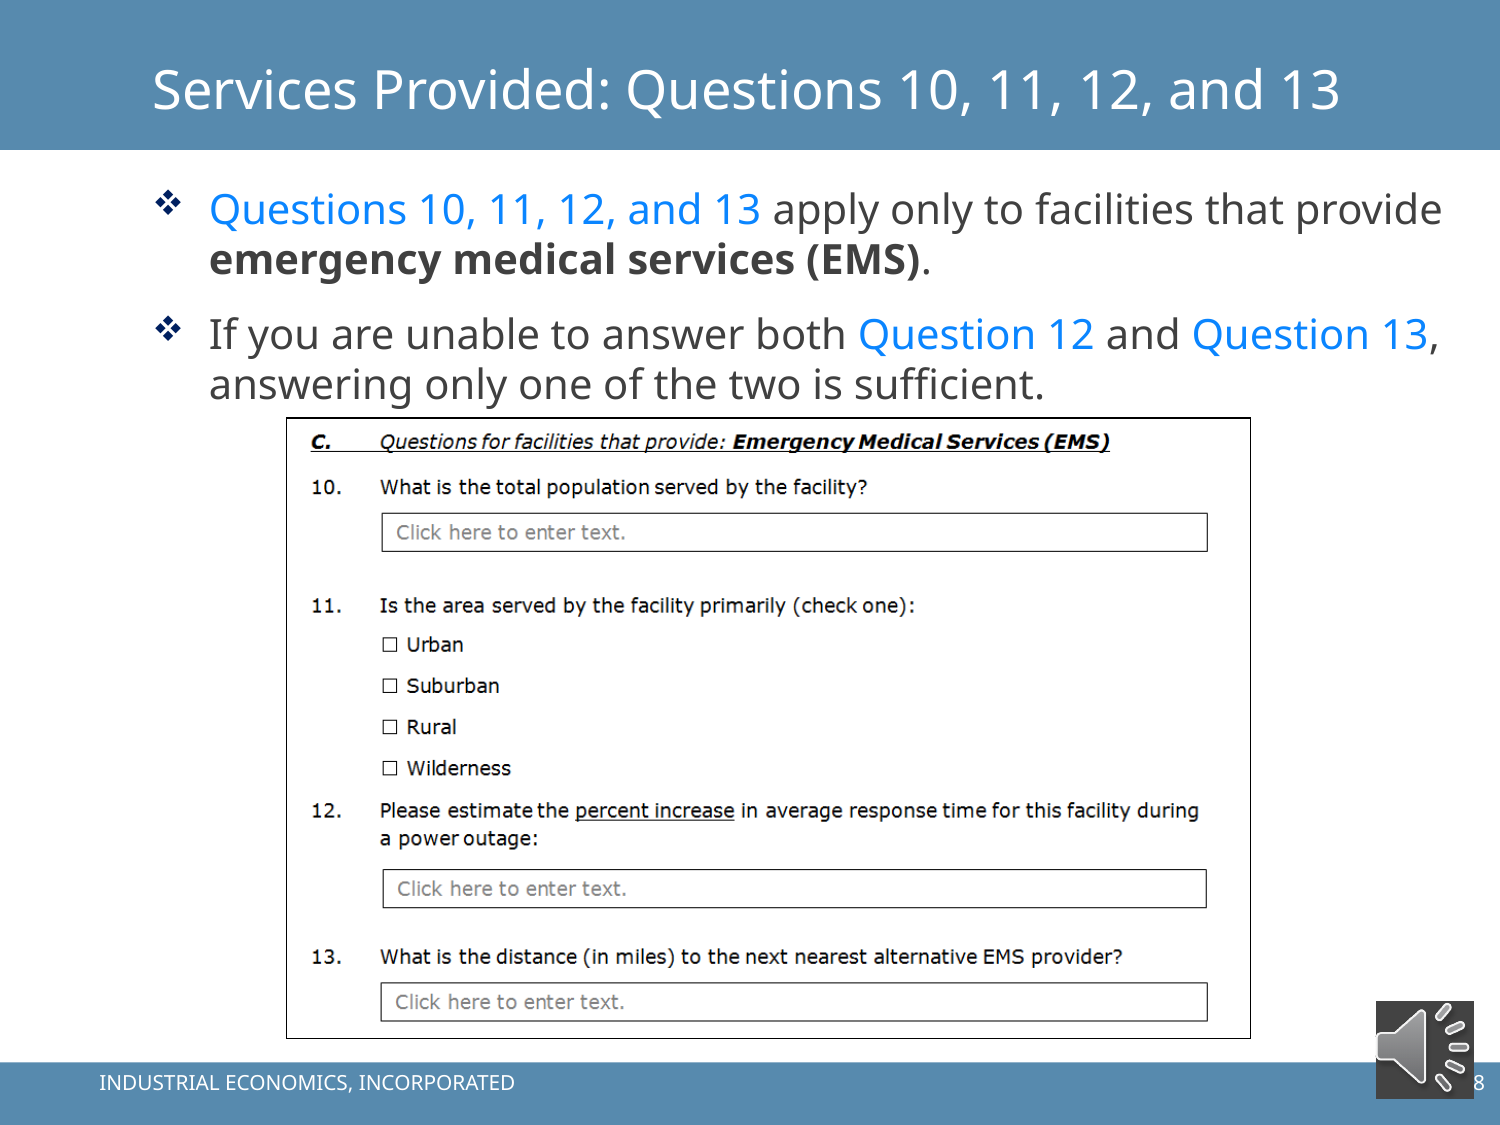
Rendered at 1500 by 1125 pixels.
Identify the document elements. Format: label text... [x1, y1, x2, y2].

title Services Provided: Questions 10, 11, 12, and 13 [137, 37, 1425, 138]
list Questions 10, 11, 12, and 13 apply only to facilities that provide emergency medical services (EMS). If you are unable to answer both Question 12 and Question 13, answering only one of the two is sufficient. [137, 174, 1463, 1050]
picture [287, 418, 1251, 1039]
slide_number 17 [1187, 1062, 1500, 1125]
picture [1374, 999, 1476, 1101]
